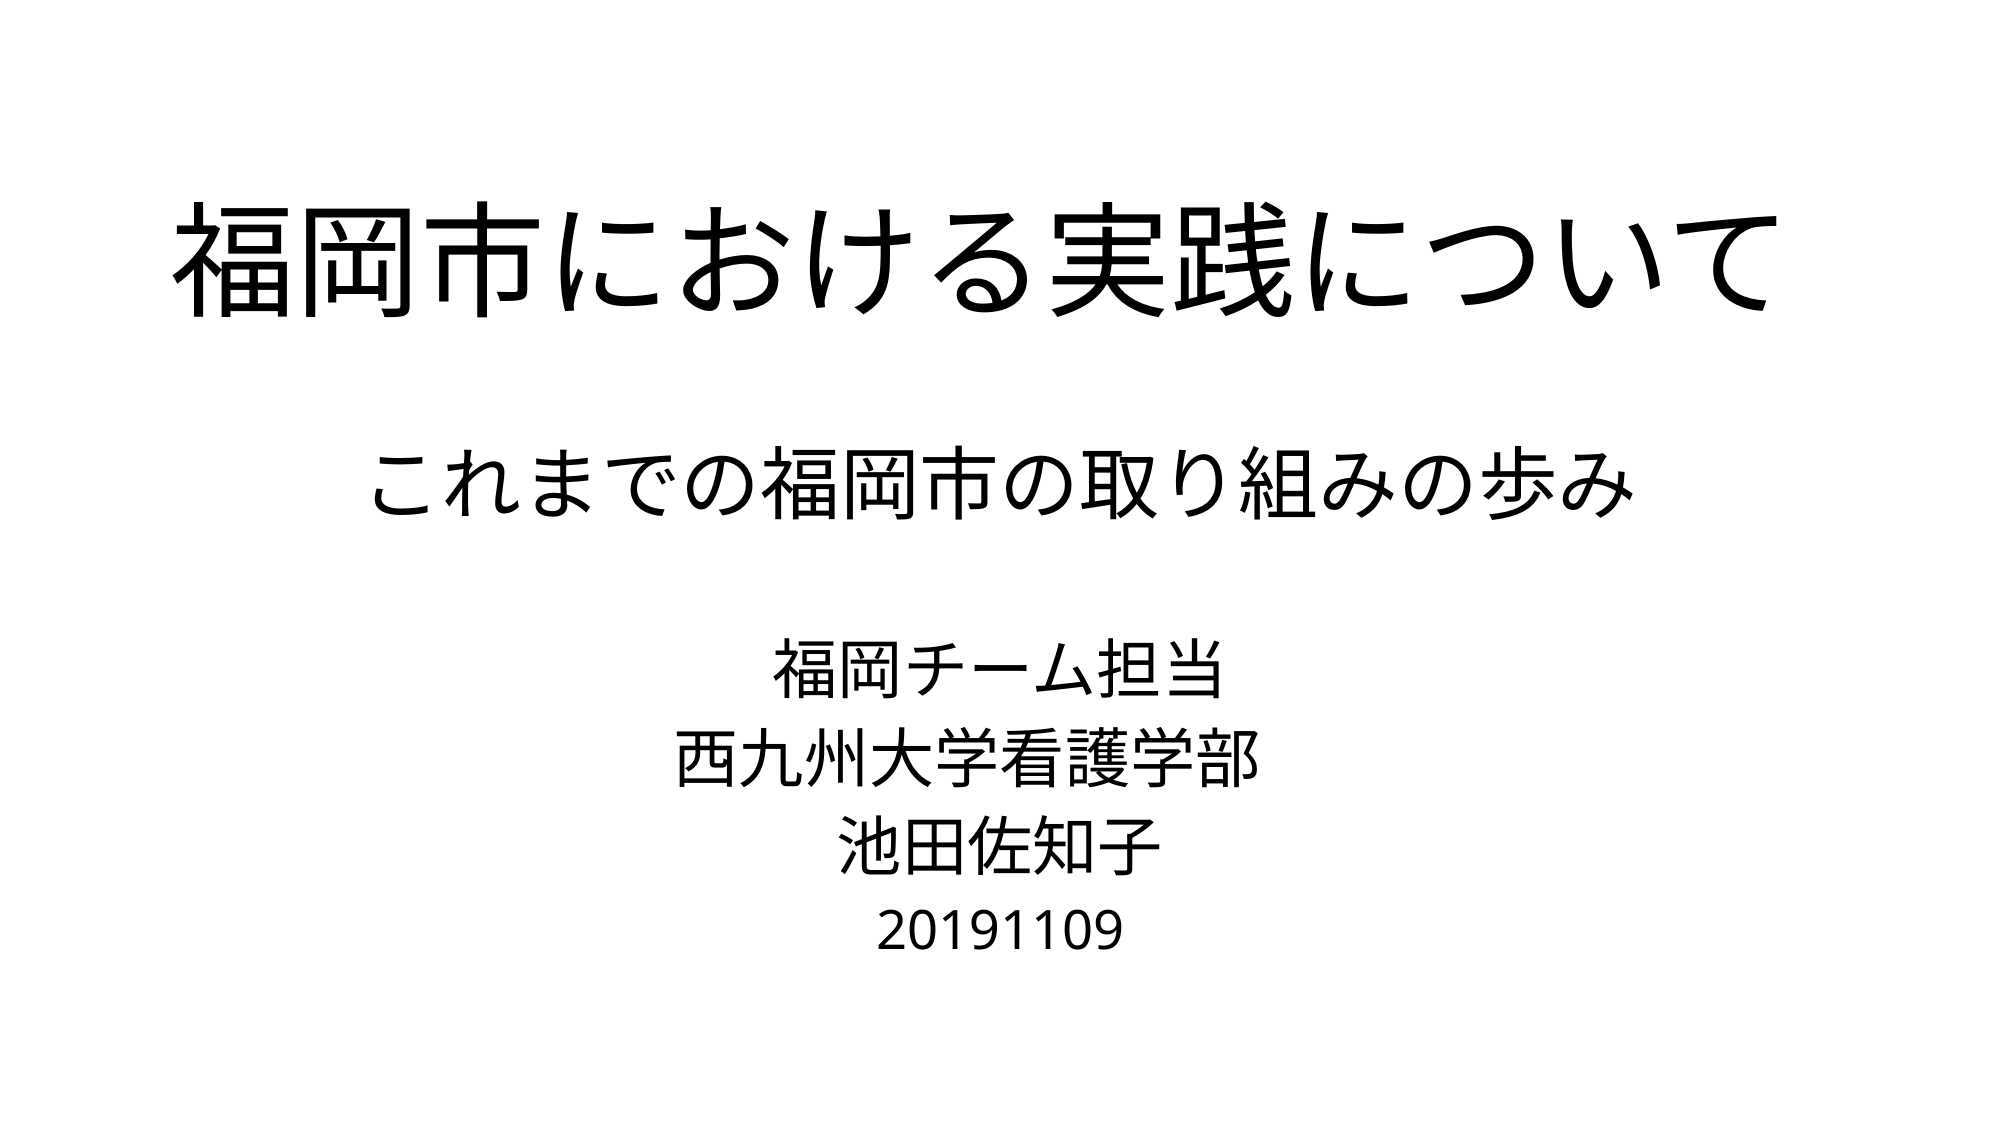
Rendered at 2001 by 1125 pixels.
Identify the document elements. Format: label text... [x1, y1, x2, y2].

subtitle これまでの福岡市の取り組みの歩み 福岡チーム担当 西九州大学看護学部 池田佐知子 20191109 [249, 437, 1750, 970]
title 福岡市における実践について [142, 184, 1819, 343]
